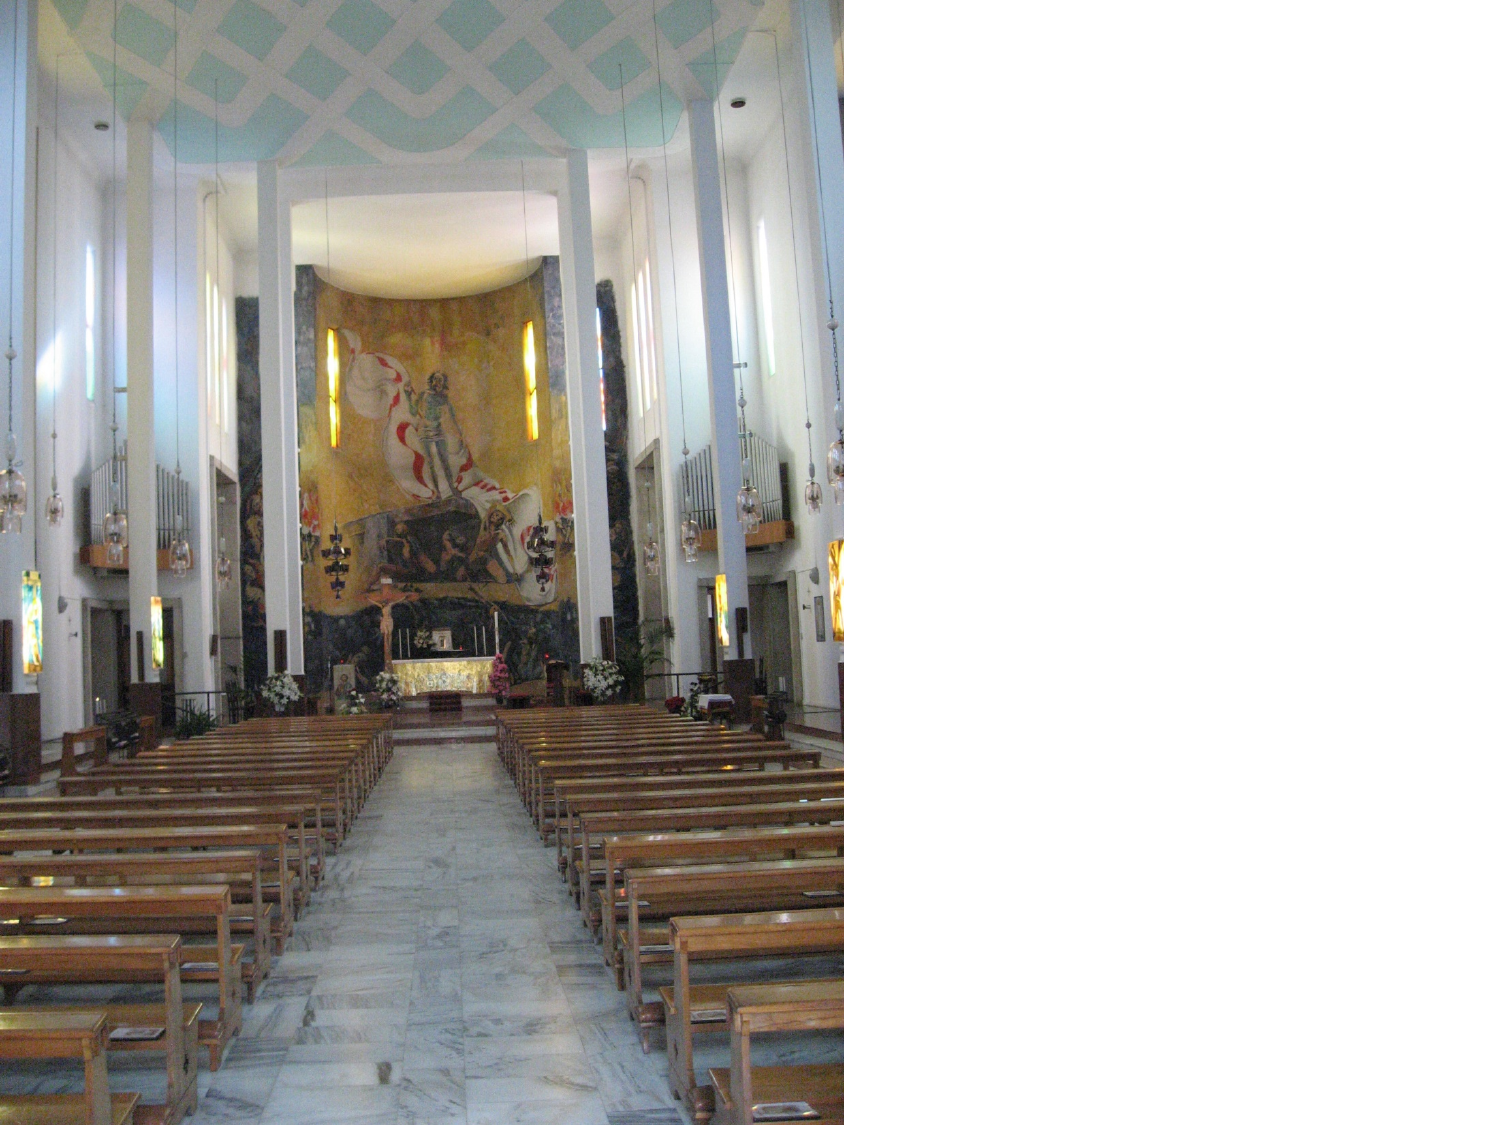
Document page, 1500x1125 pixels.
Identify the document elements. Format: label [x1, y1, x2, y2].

picture [0, 0, 844, 1125]
